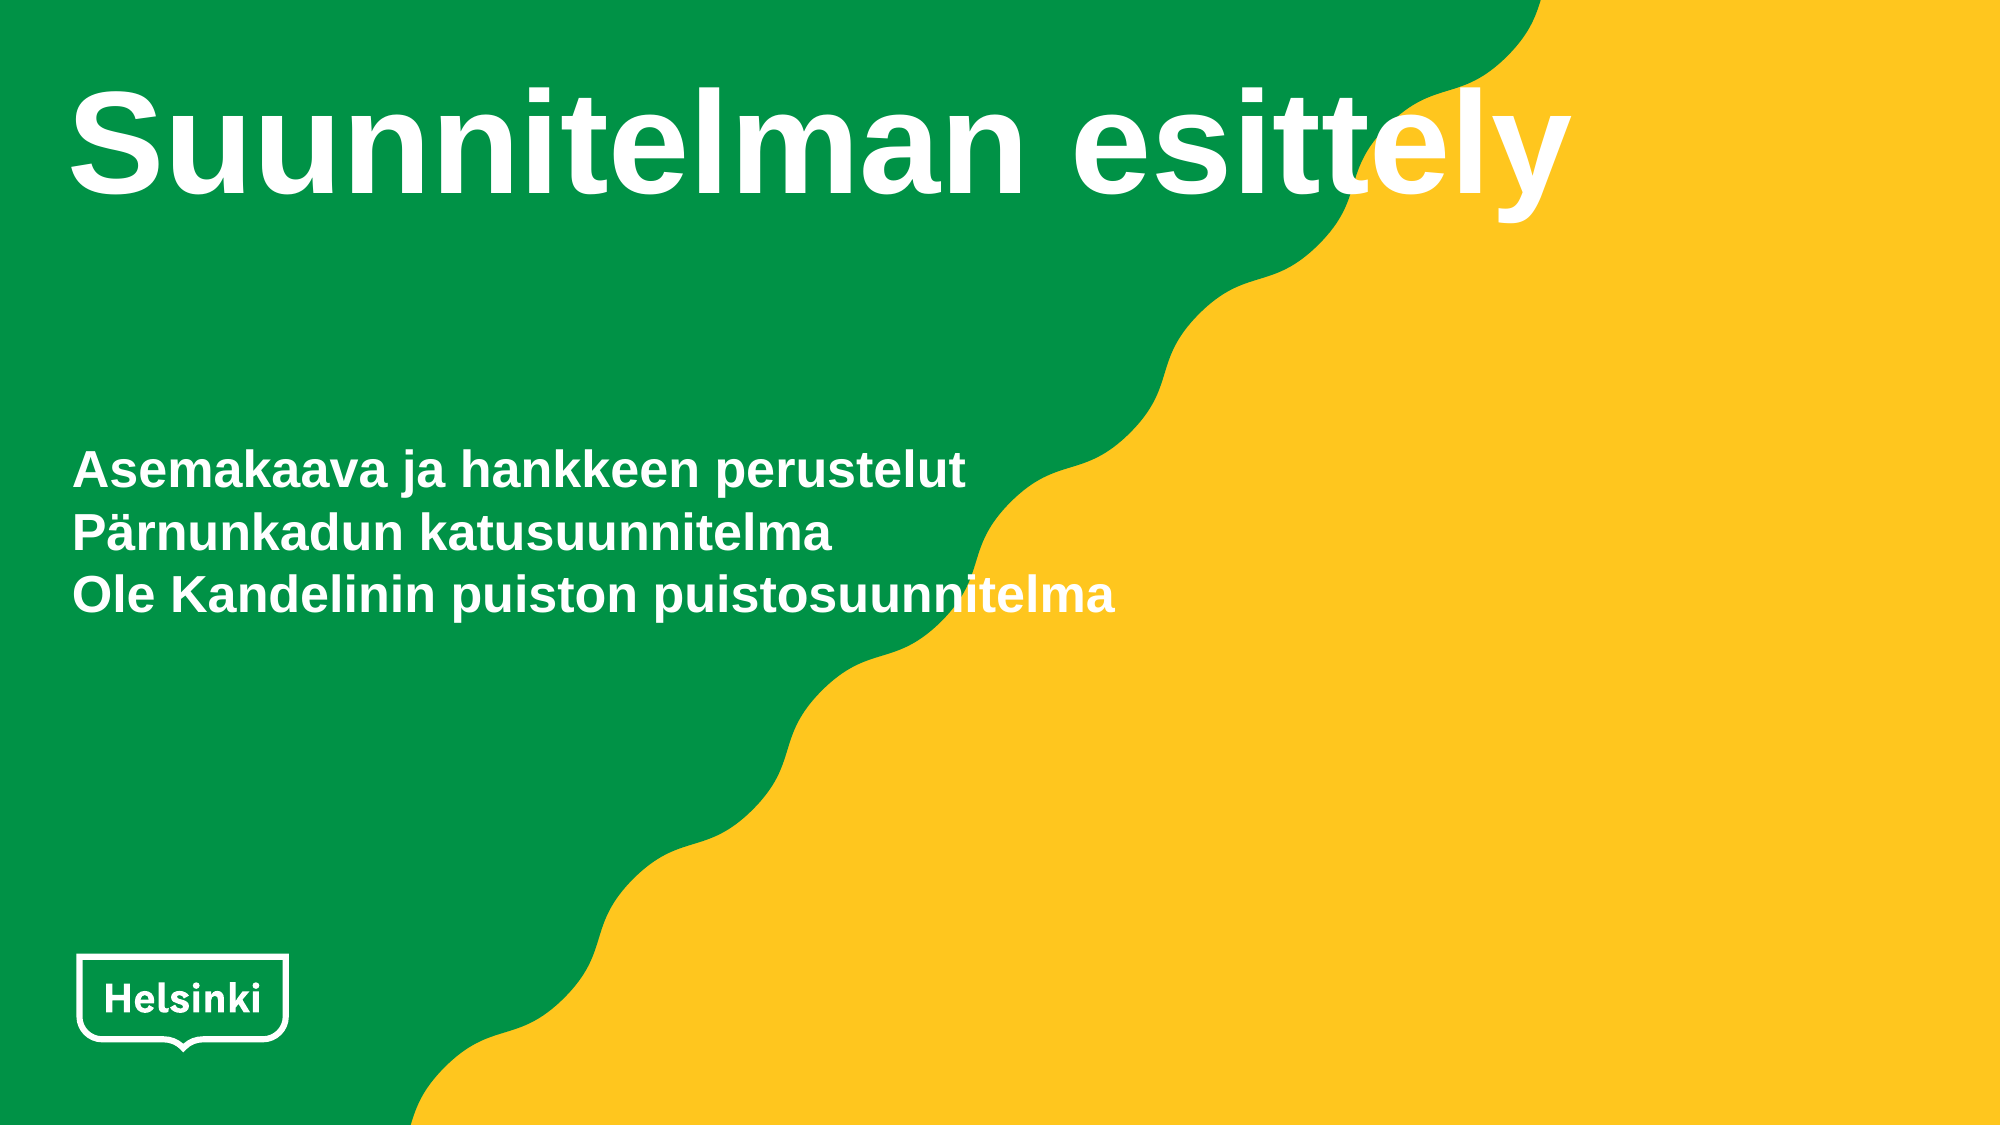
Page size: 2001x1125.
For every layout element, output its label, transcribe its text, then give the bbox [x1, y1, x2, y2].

list Asemakaava ja hankkeen perustelut Pärnunkadun katusuunnitelma Ole Kandelinin puiston puistosuunnitelma [71, 435, 1829, 741]
title Suunnitelman esittely [67, 75, 1829, 415]
